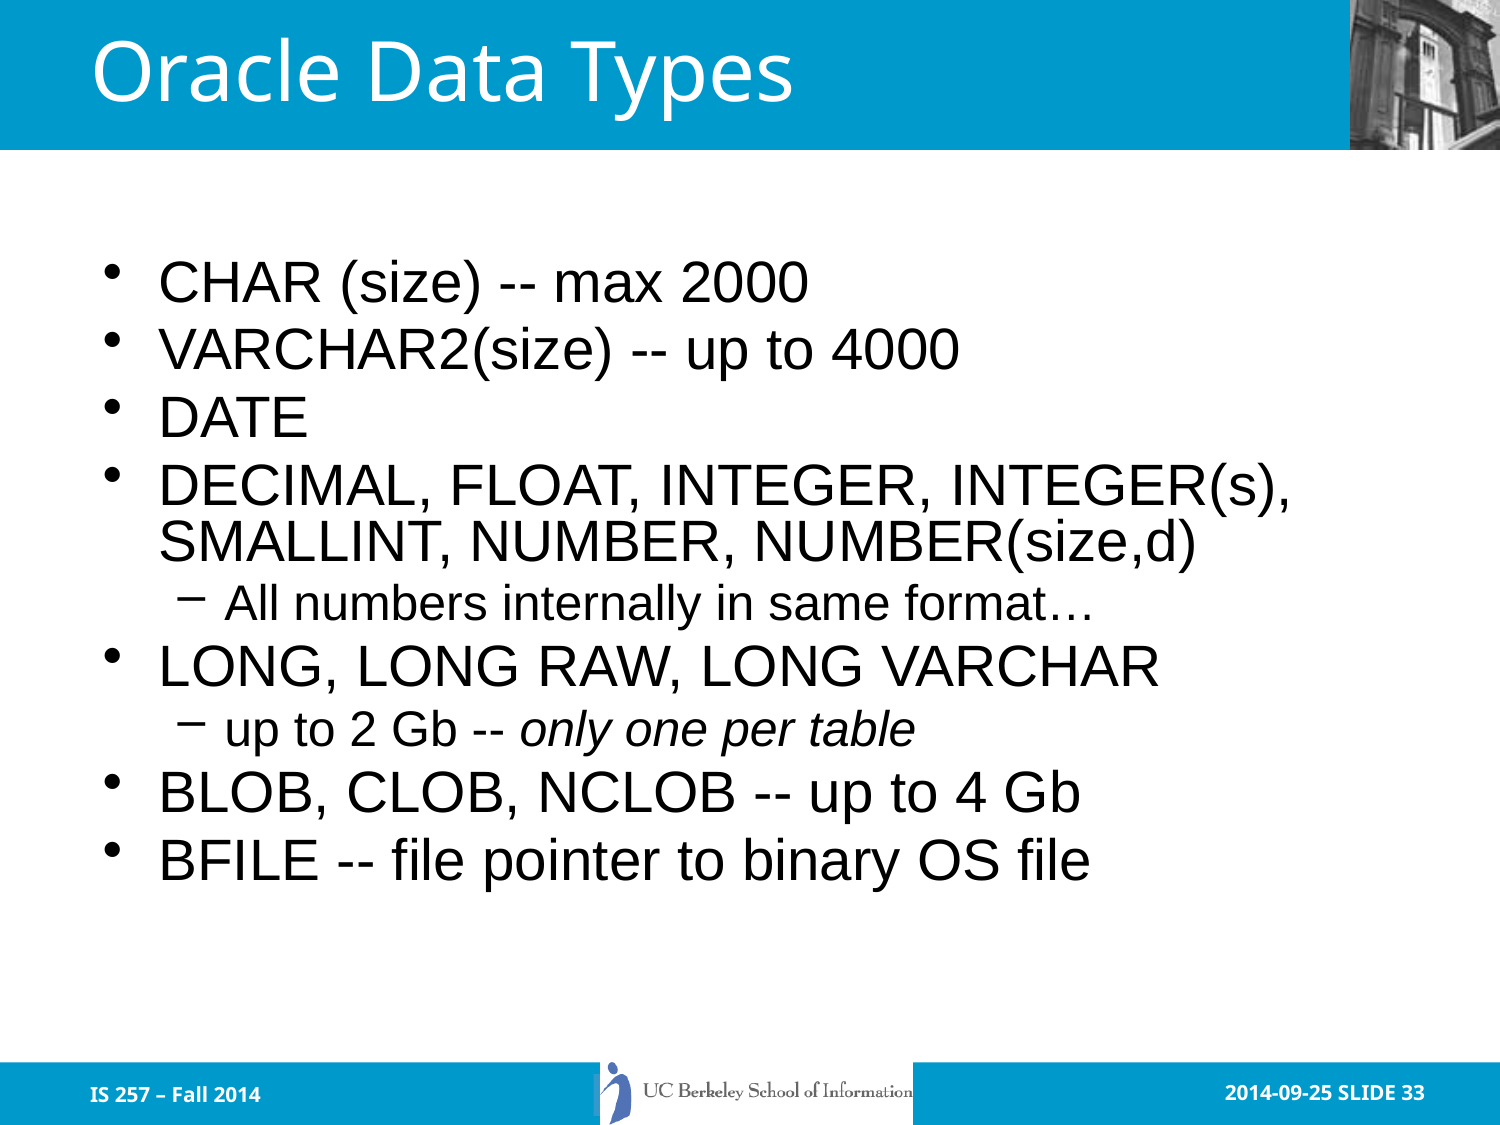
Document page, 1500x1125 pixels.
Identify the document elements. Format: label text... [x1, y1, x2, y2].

picture [594, 1062, 912, 1125]
slide_number IS 257 – Fall 2014 [75, 1062, 388, 1125]
list CHAR (size) -- max 2000 VARCHAR2(size) -- up to 4000 DATE DECIMAL, FLOAT, INTEGER, INTEGER(s), SMALLINT, NUMBER, NUMBER(size,d) All numbers internally in same format… LONG, LONG RAW, LONG VARCHAR up to 2 Gb -- only one per table BLOB, CLOB, NCLOB -- up to 4 Gb BFILE -- file pointer to binary OS file [87, 249, 1475, 925]
picture [1351, 0, 1500, 150]
title Oracle Data Types [75, 0, 1350, 150]
